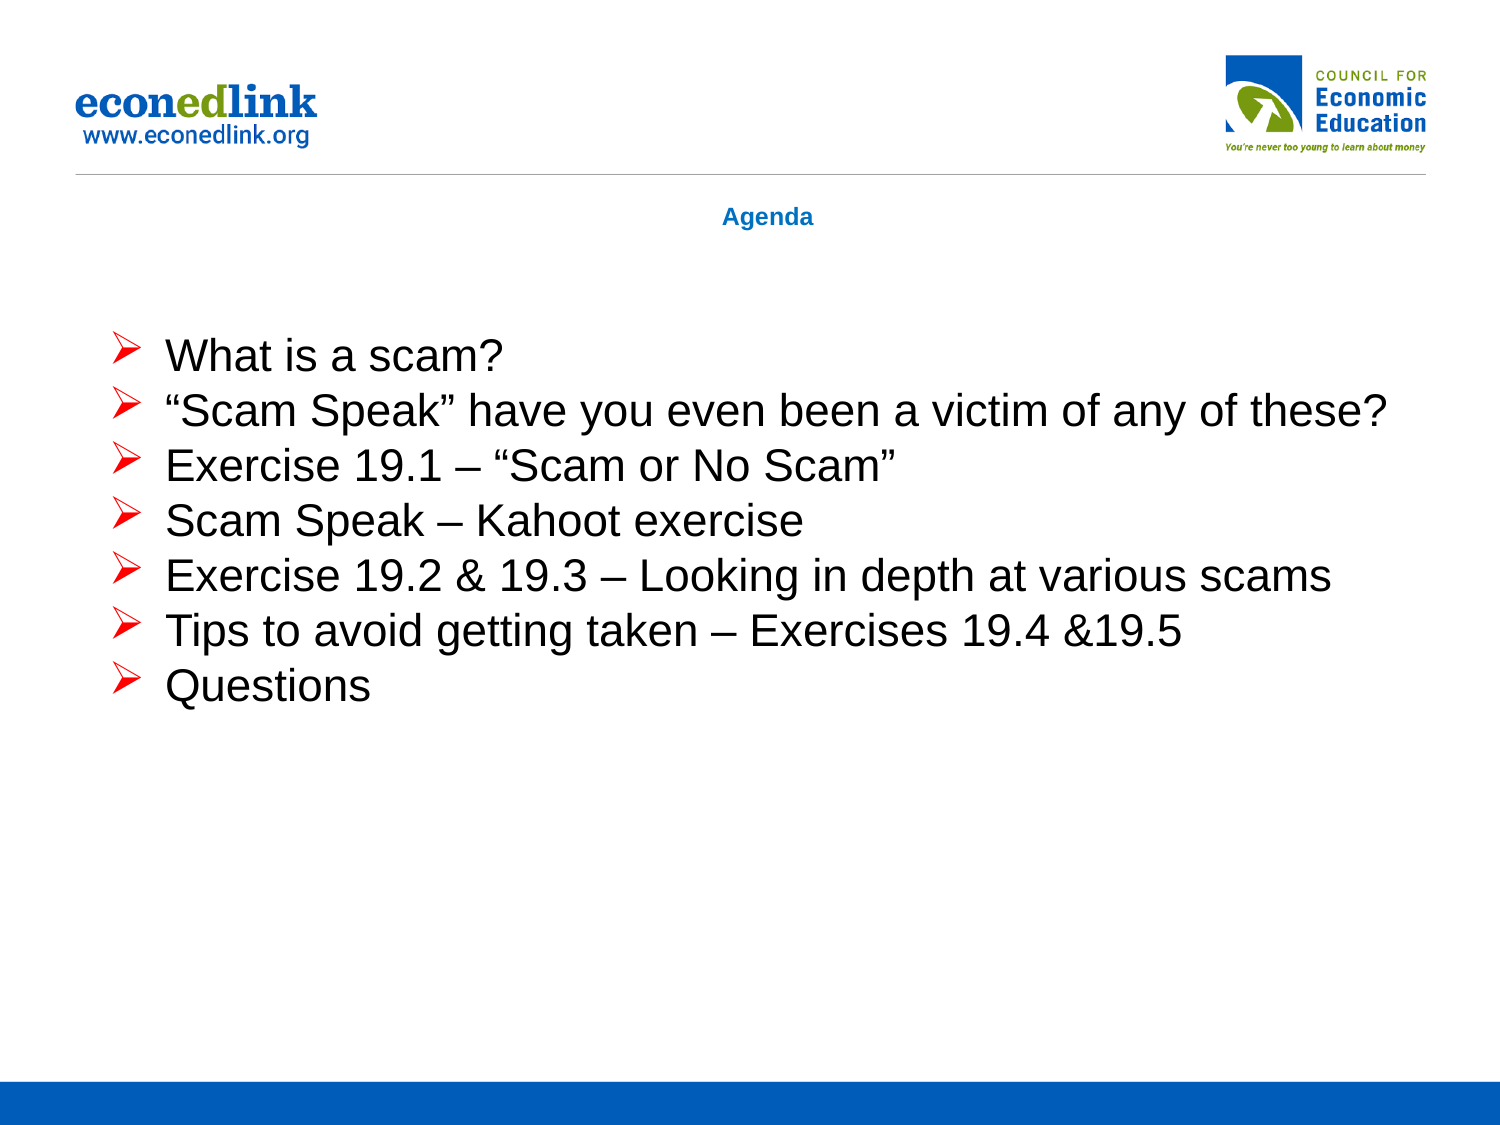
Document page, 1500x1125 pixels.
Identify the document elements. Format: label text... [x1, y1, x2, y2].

title Agenda [92, 127, 1443, 240]
list What is a scam? “Scam Speak” have you even been a victim of any of these? Exercise 19.1 – “Scam or No Scam” Scam Speak – Kahoot exercise Exercise 19.2 & 19.3 – Looking in depth at various scams Tips to avoid getting taken – Exercises 19.4 &19.5 Questions [75, 318, 1425, 1061]
picture [0, 0, 1500, 1125]
